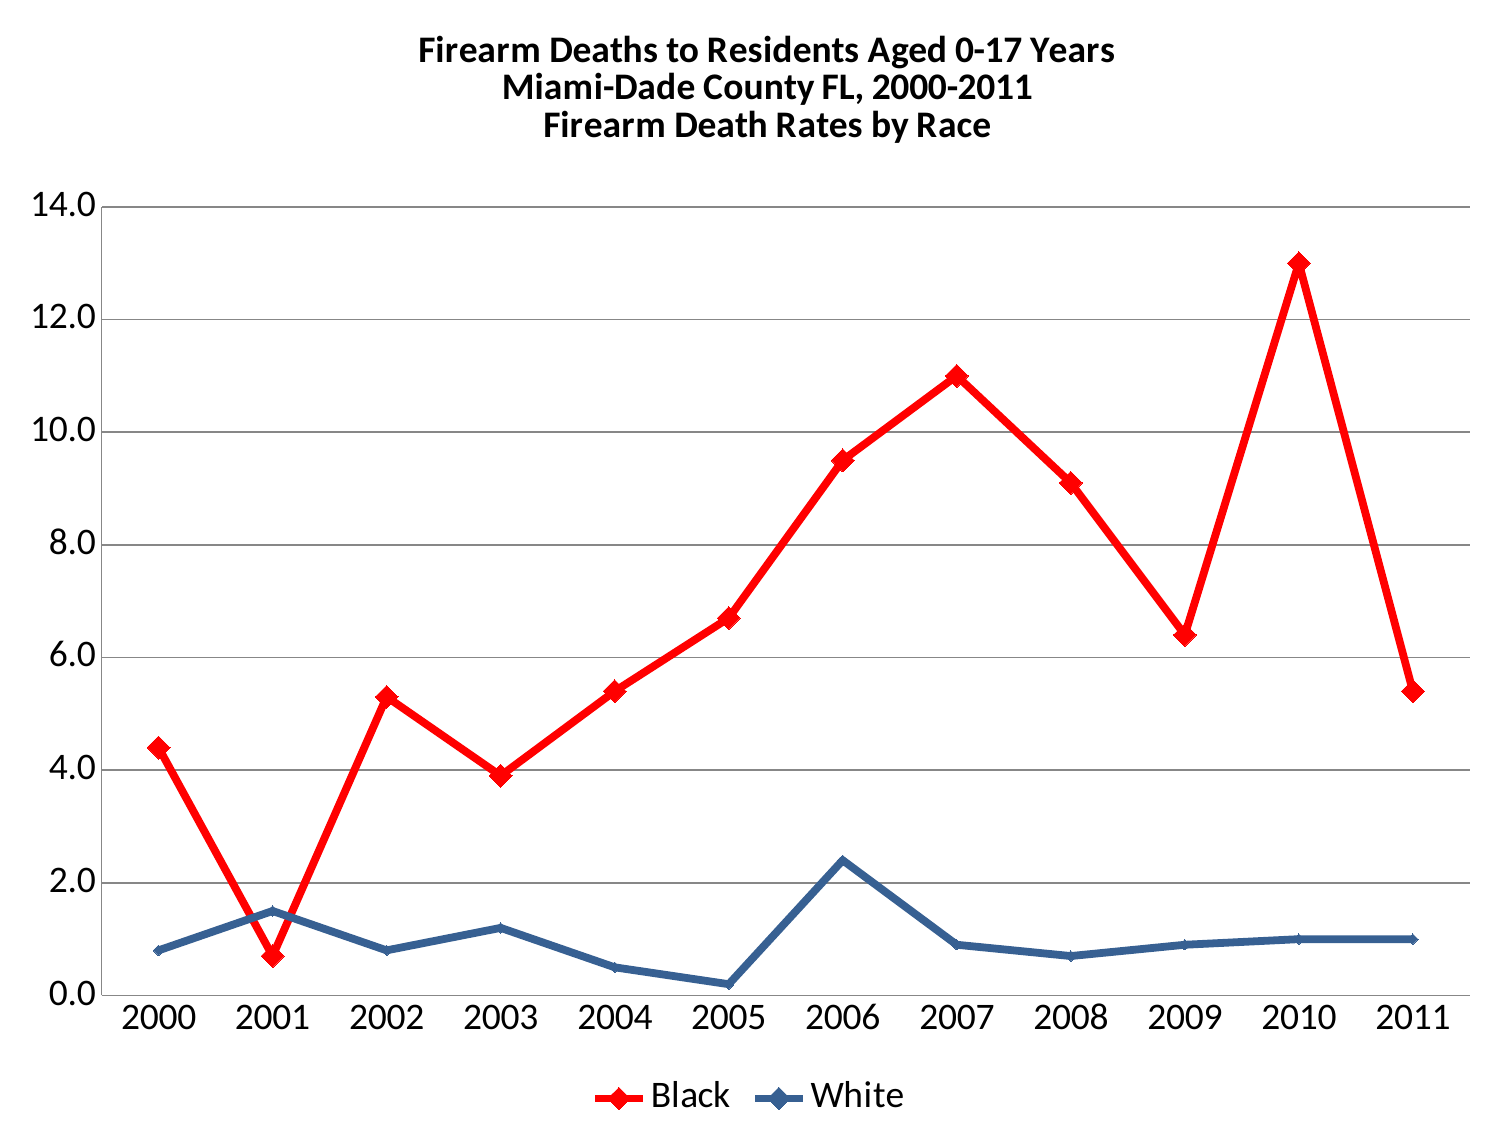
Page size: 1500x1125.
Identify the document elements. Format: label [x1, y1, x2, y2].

chart [0, 0, 1500, 1125]
